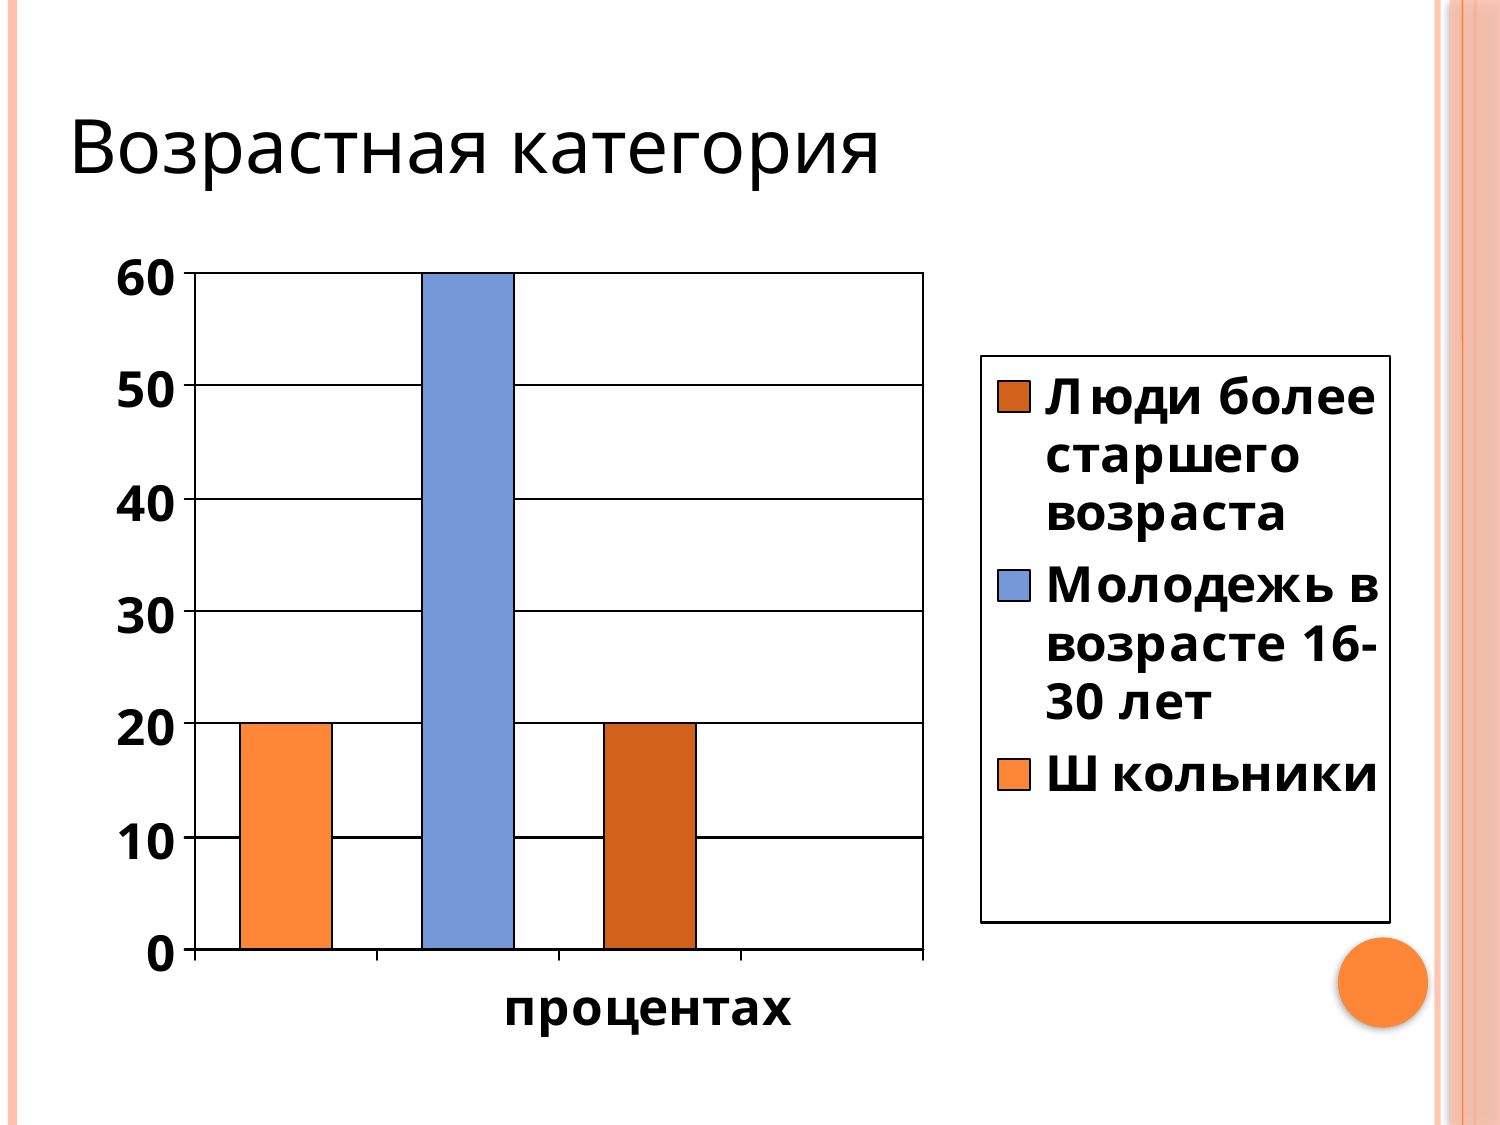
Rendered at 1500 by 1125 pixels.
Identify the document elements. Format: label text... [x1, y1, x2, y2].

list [40, 195, 1412, 1083]
title Возрастная категория [53, 42, 1279, 192]
